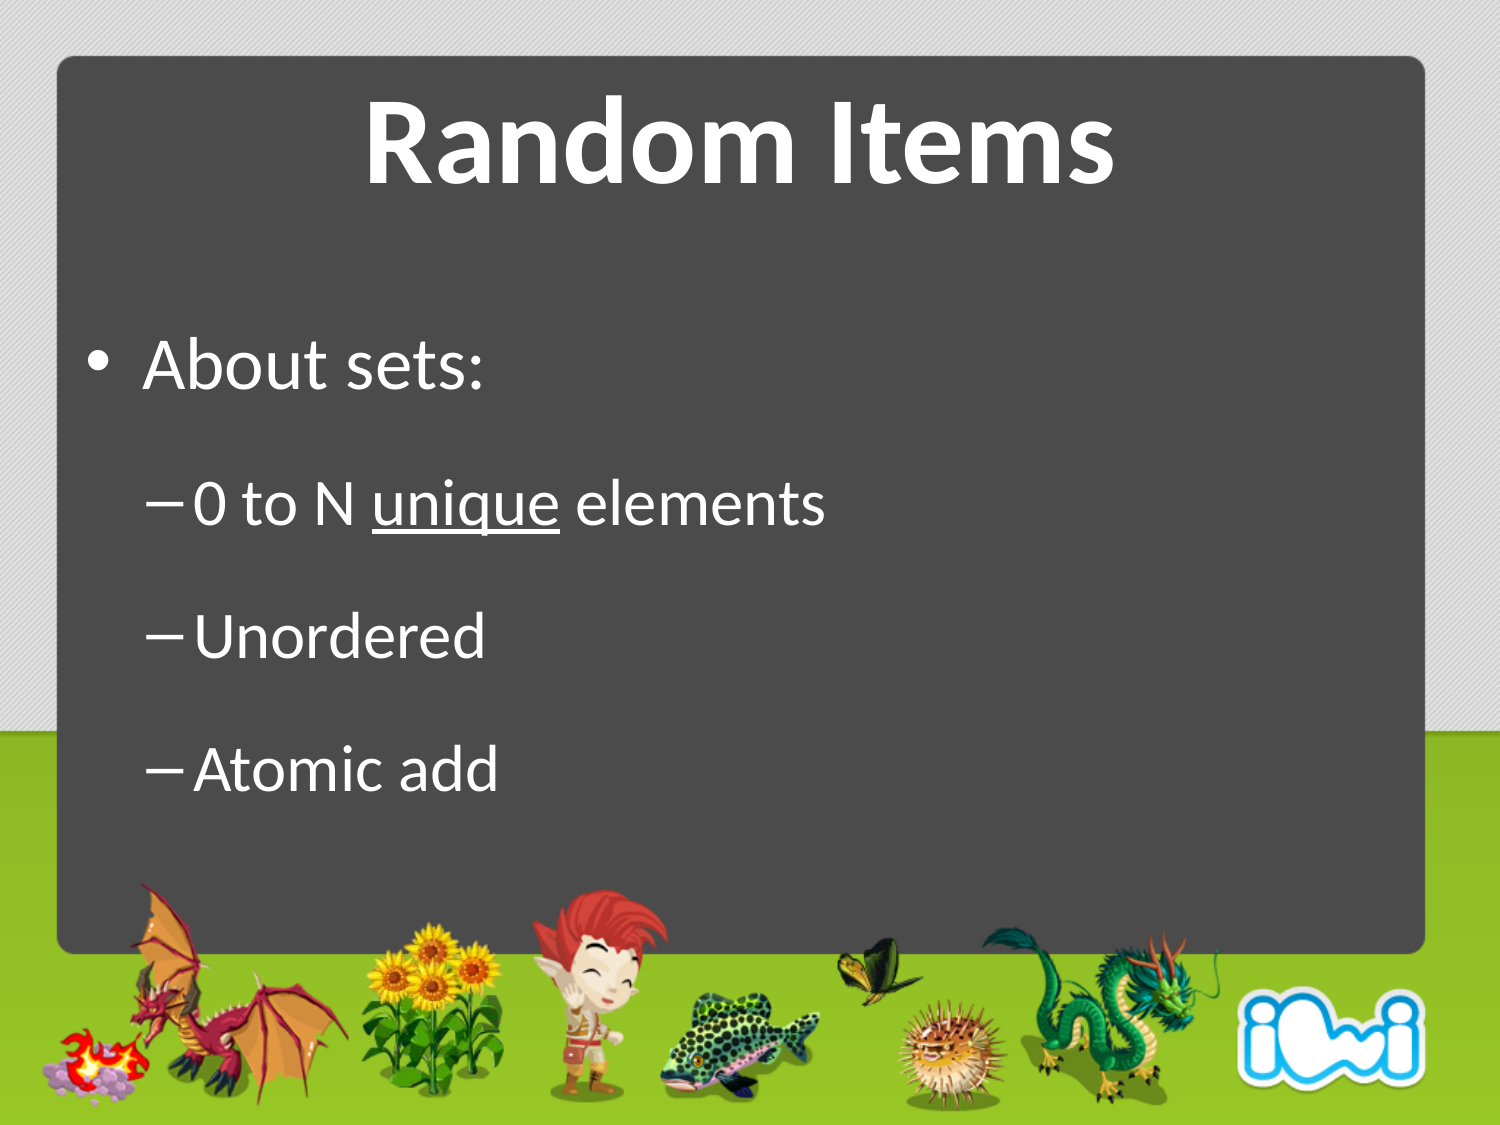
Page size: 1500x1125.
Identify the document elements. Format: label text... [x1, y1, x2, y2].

title Random Items [54, 51, 1426, 233]
picture [0, 0, 1500, 1125]
list About sets: 0 to N unique elements Unordered Atomic add [56, 262, 1425, 946]
